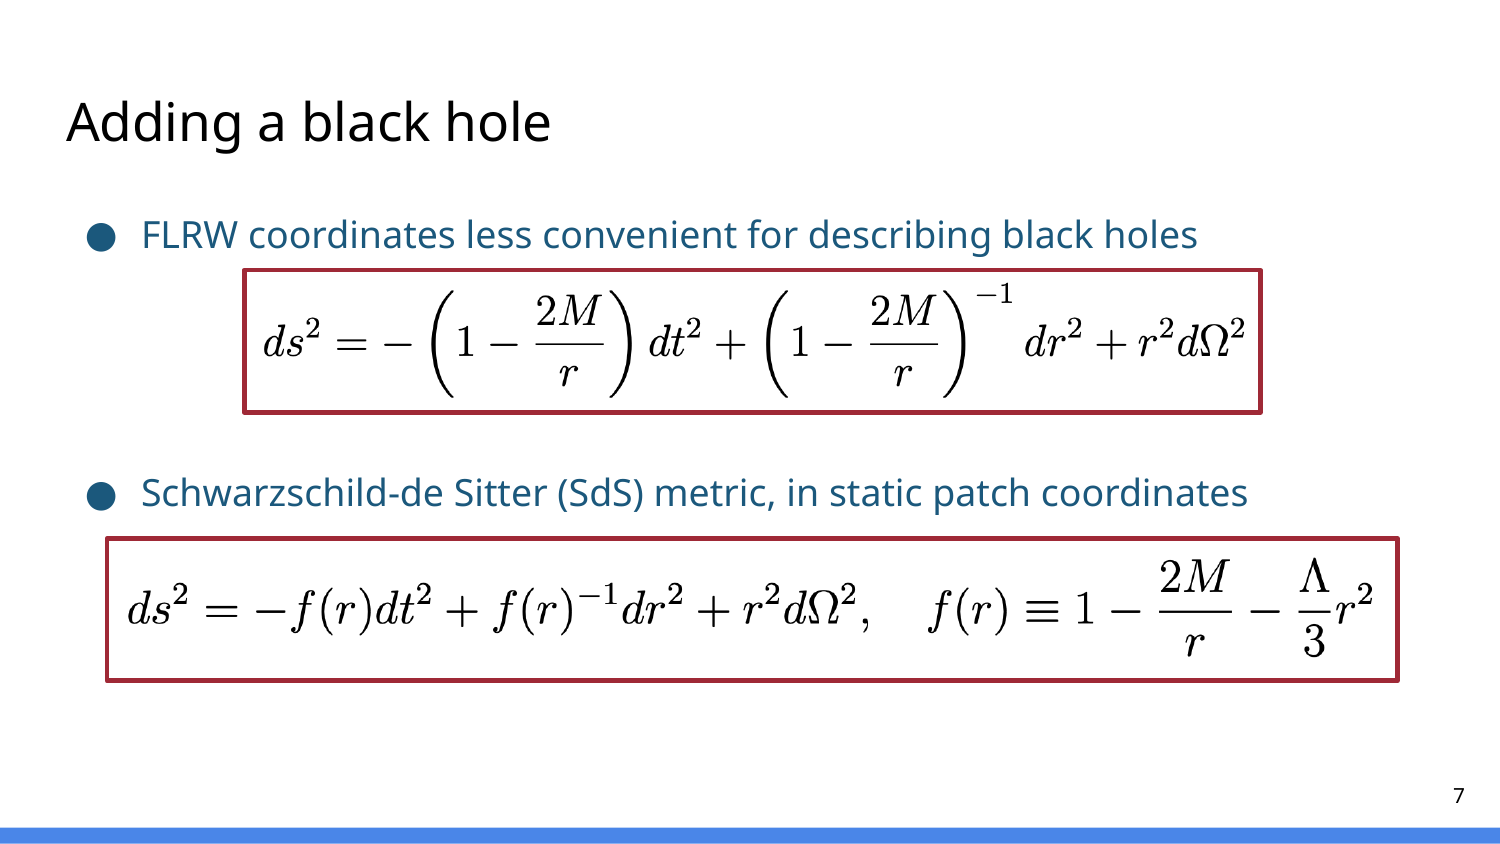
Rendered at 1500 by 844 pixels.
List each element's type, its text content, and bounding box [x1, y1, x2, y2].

slide_number 7 [1389, 764, 1480, 830]
picture [253, 276, 1251, 408]
text_box [107, 538, 1398, 681]
text_box [244, 270, 1261, 413]
title Adding a black hole [51, 72, 1449, 167]
list FLRW coordinates less convenient for describing black holes Schwarzschild-de Sitter (SdS) metric, in static patch coordinates [51, 189, 1449, 750]
picture [112, 549, 1388, 671]
